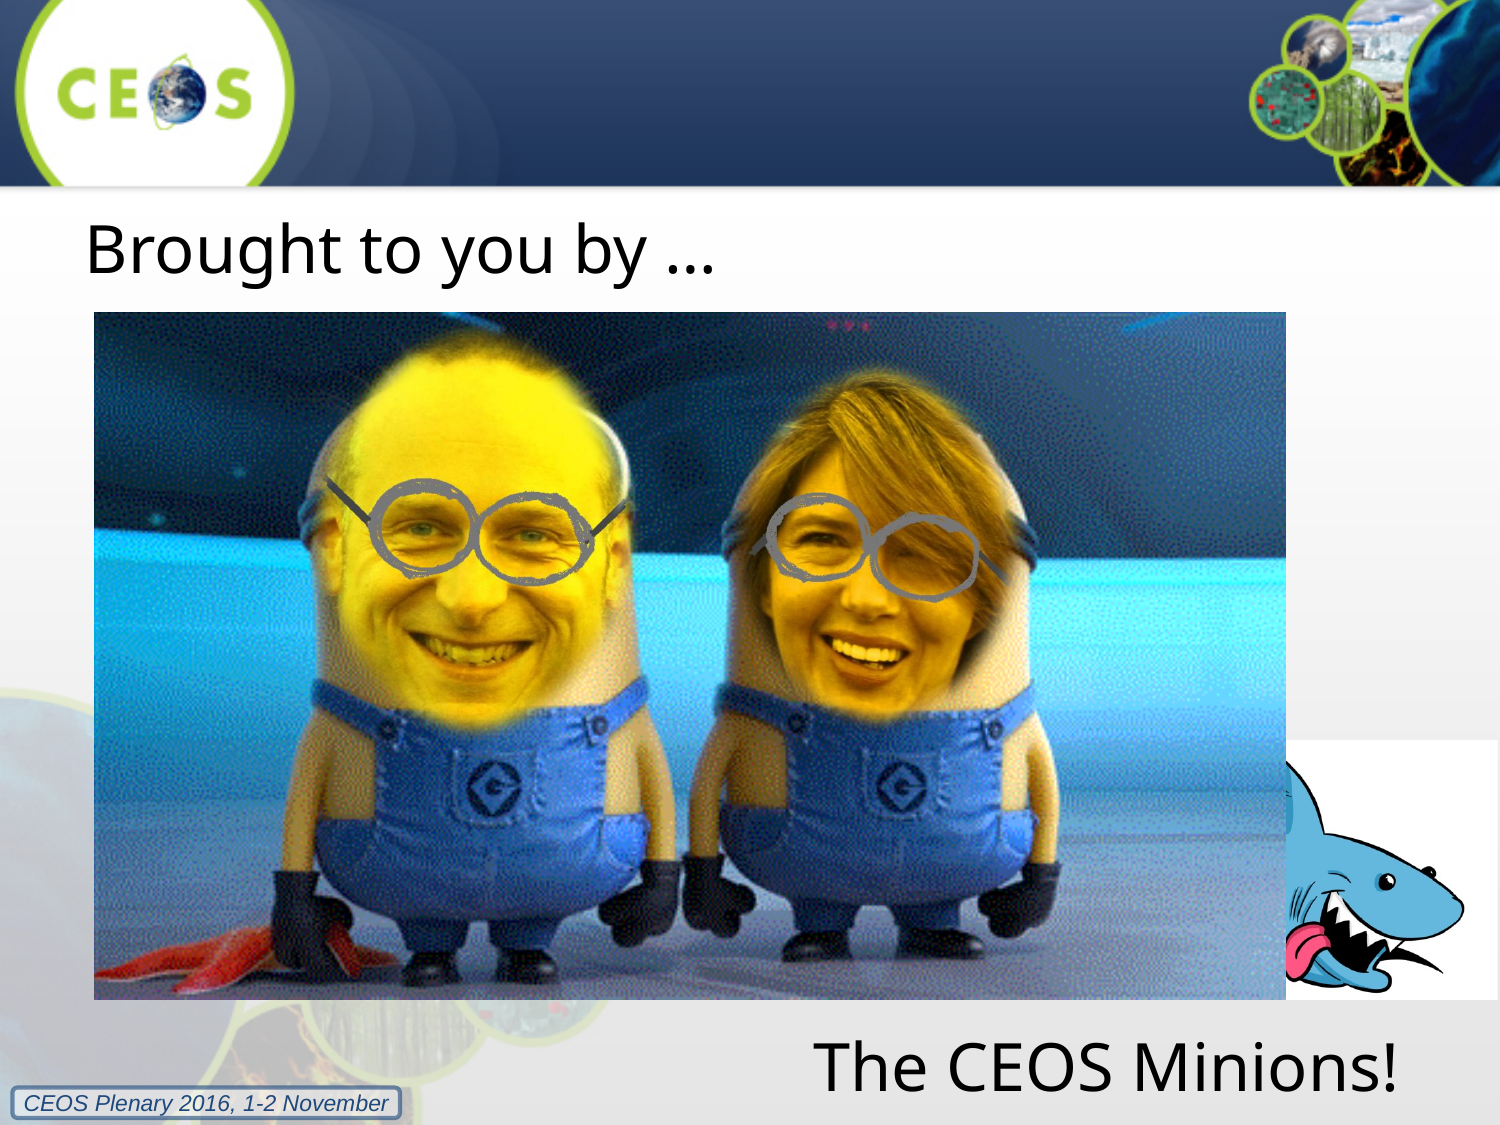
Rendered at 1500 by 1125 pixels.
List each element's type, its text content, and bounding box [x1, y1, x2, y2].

picture [0, 0, 1500, 1125]
text_box Brought to you by … [85, 206, 923, 287]
text_box The CEOS Minions! [562, 1024, 1400, 1105]
